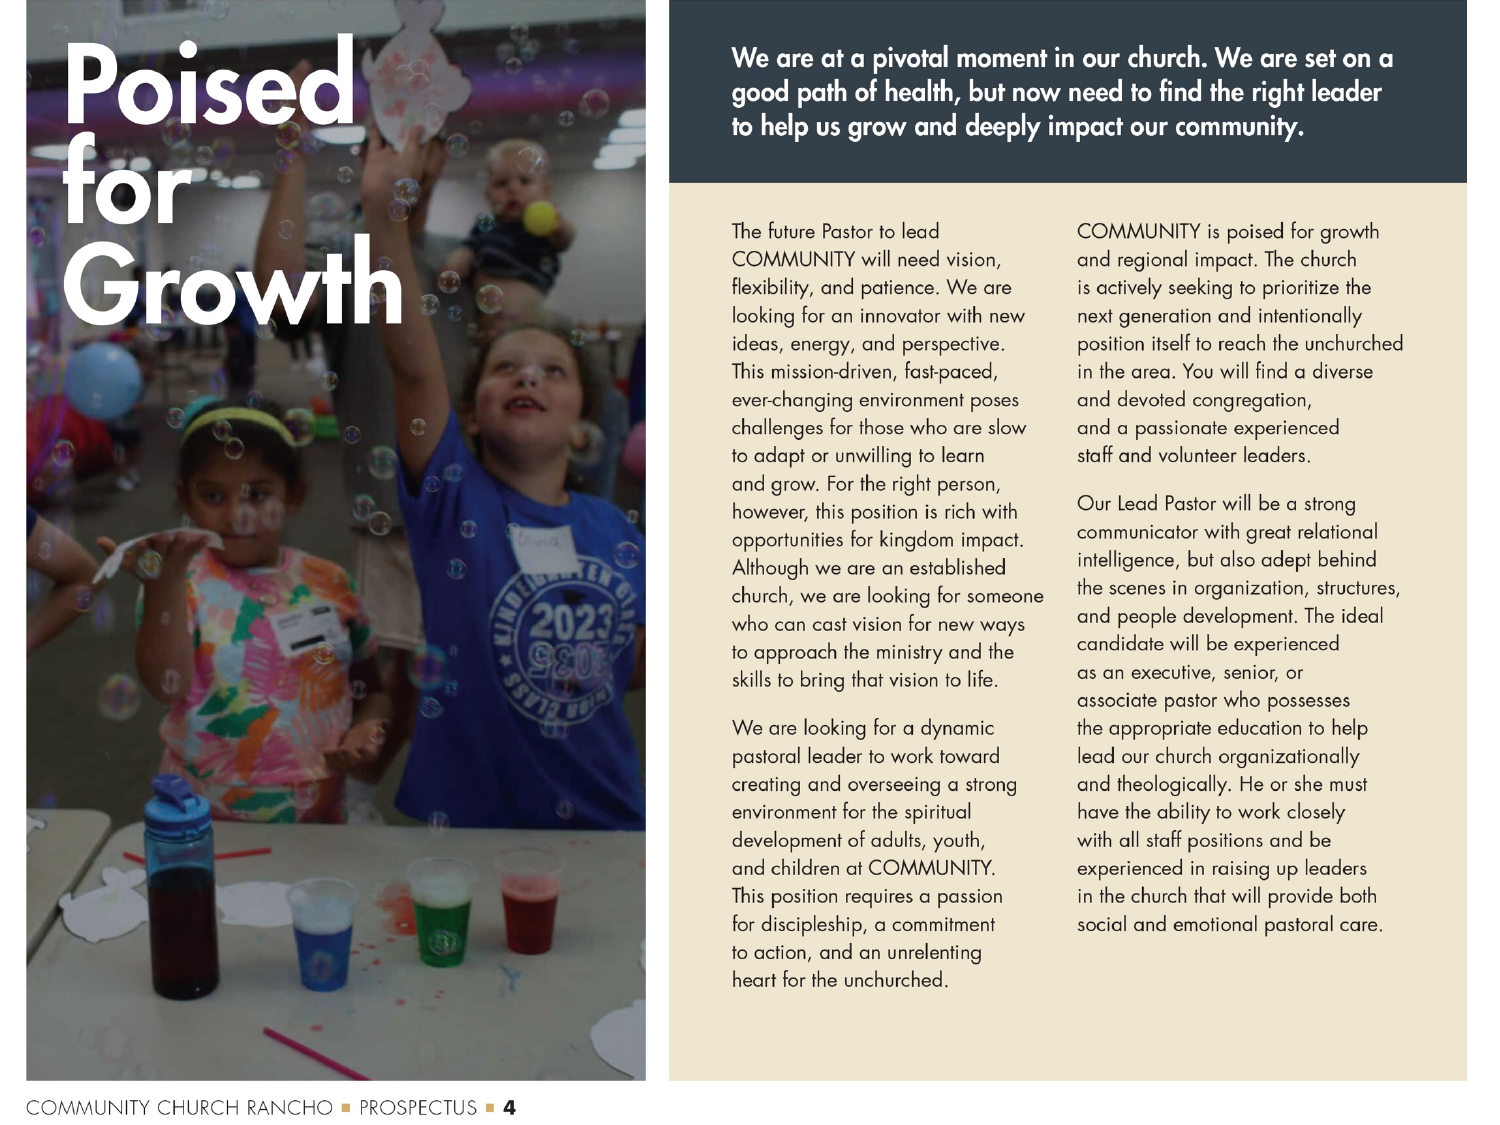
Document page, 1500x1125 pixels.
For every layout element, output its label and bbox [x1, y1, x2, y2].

list [19, 0, 1468, 1125]
